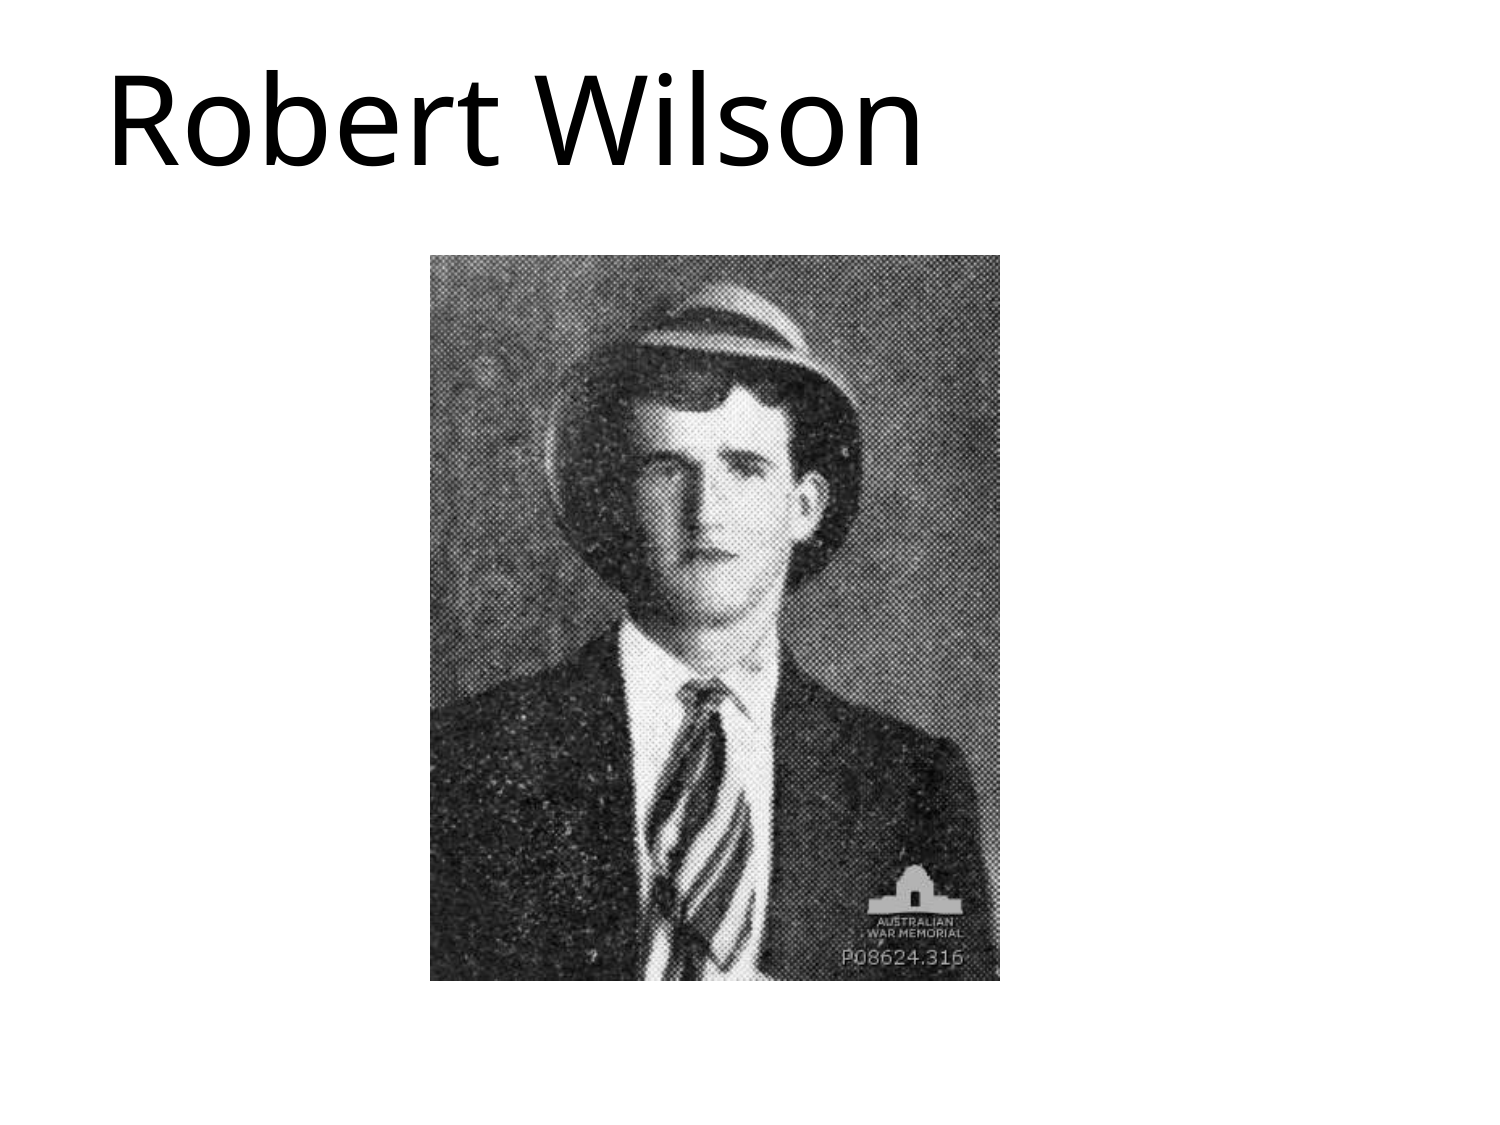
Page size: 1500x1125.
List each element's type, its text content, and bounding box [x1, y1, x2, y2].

picture [430, 255, 1000, 981]
title Robert Wilson [88, 31, 1364, 219]
